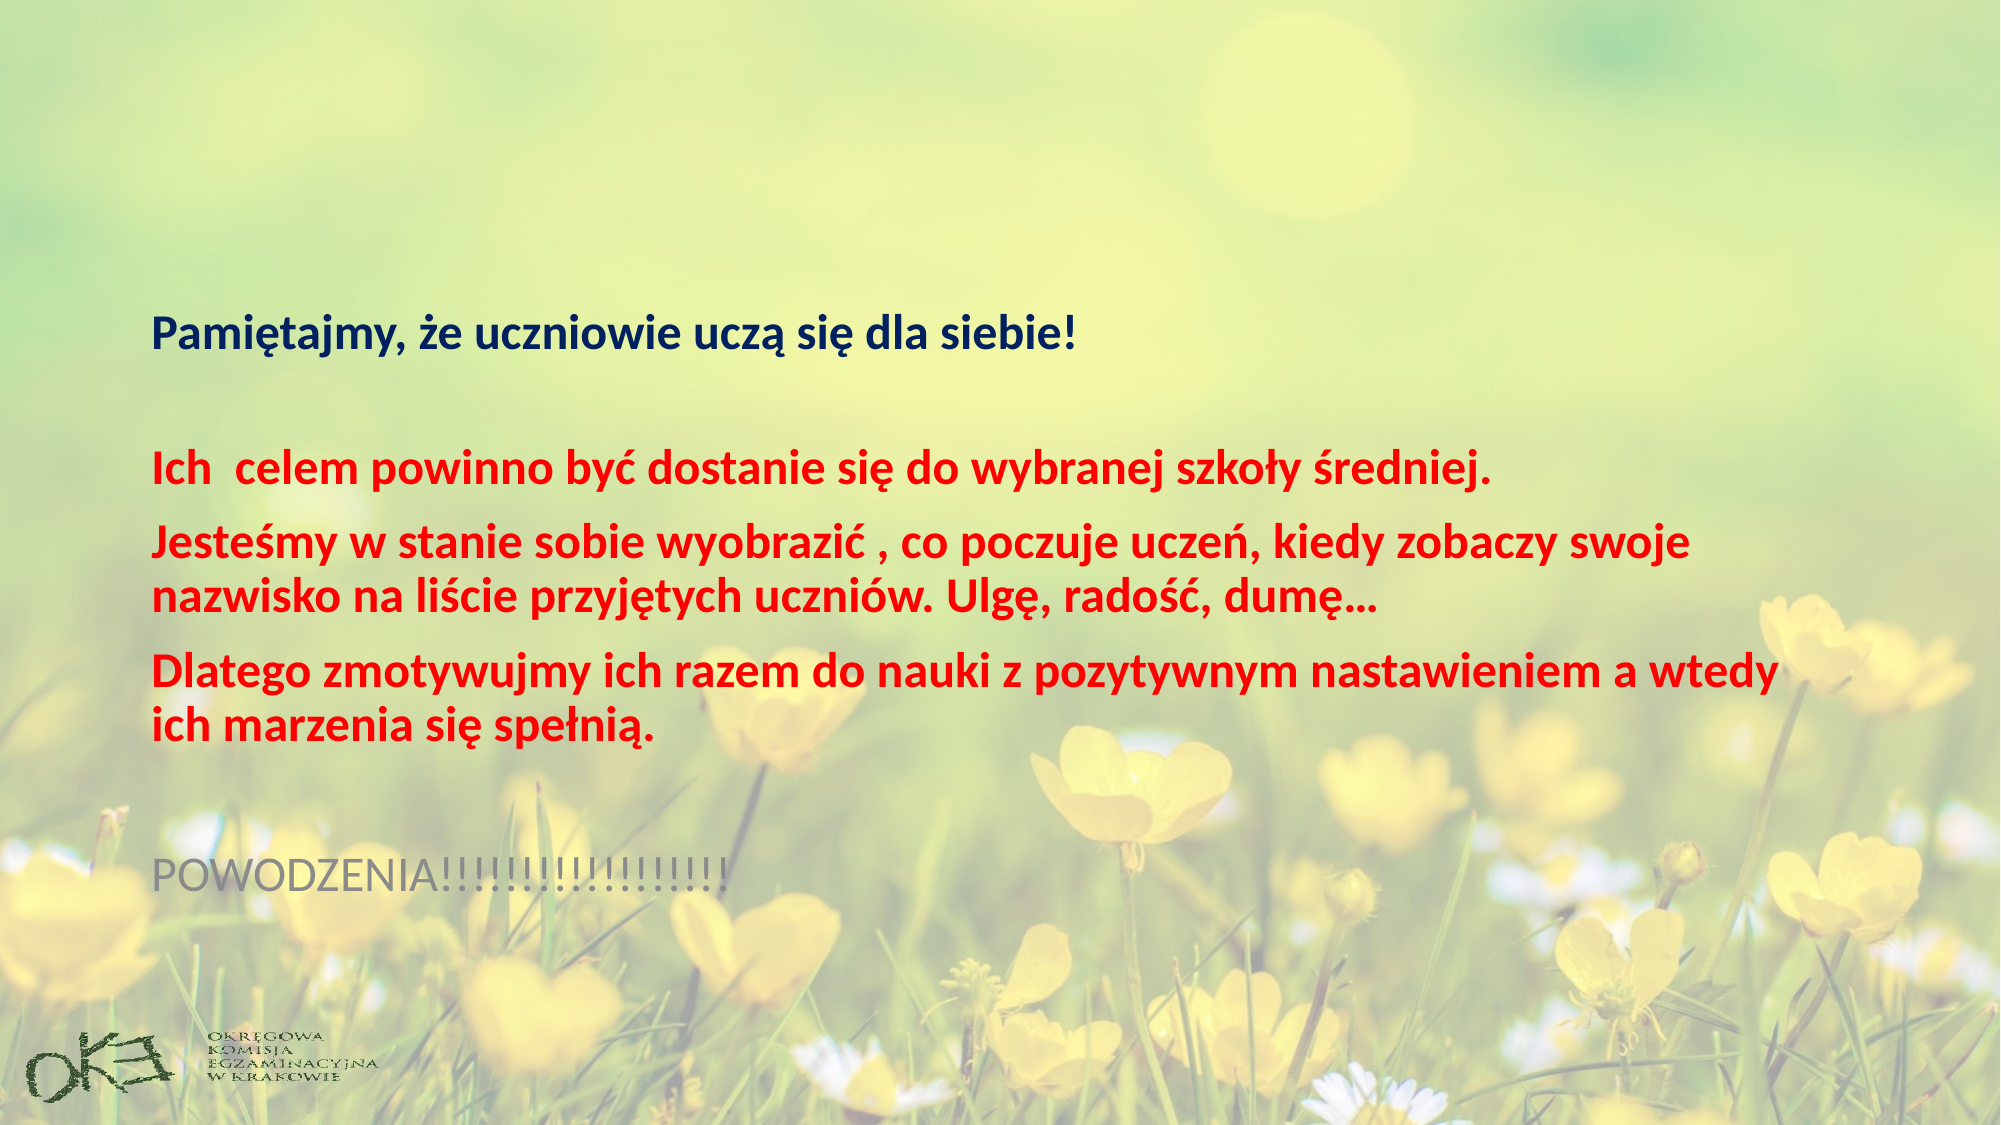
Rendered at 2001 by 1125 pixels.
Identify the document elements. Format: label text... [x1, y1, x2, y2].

list Pamiętajmy, że uczniowie uczą się dla siebie! Ich celem powinno być dostanie się do wybranej szkoły średniej. Jesteśmy w stanie sobie wyobrazić , co poczuje uczeń, kiedy zobaczy swoje nazwisko na liście przyjętych uczniów. Ulgę, radość, dumę… Dlatego zmotywujmy ich razem do nauki z pozytywnym nastawieniem a wtedy ich marzenia się spełnią. POWODZENIA!!!!!!!!!!!!!!!!!! [136, 298, 1862, 999]
picture [0, 0, 2001, 1125]
